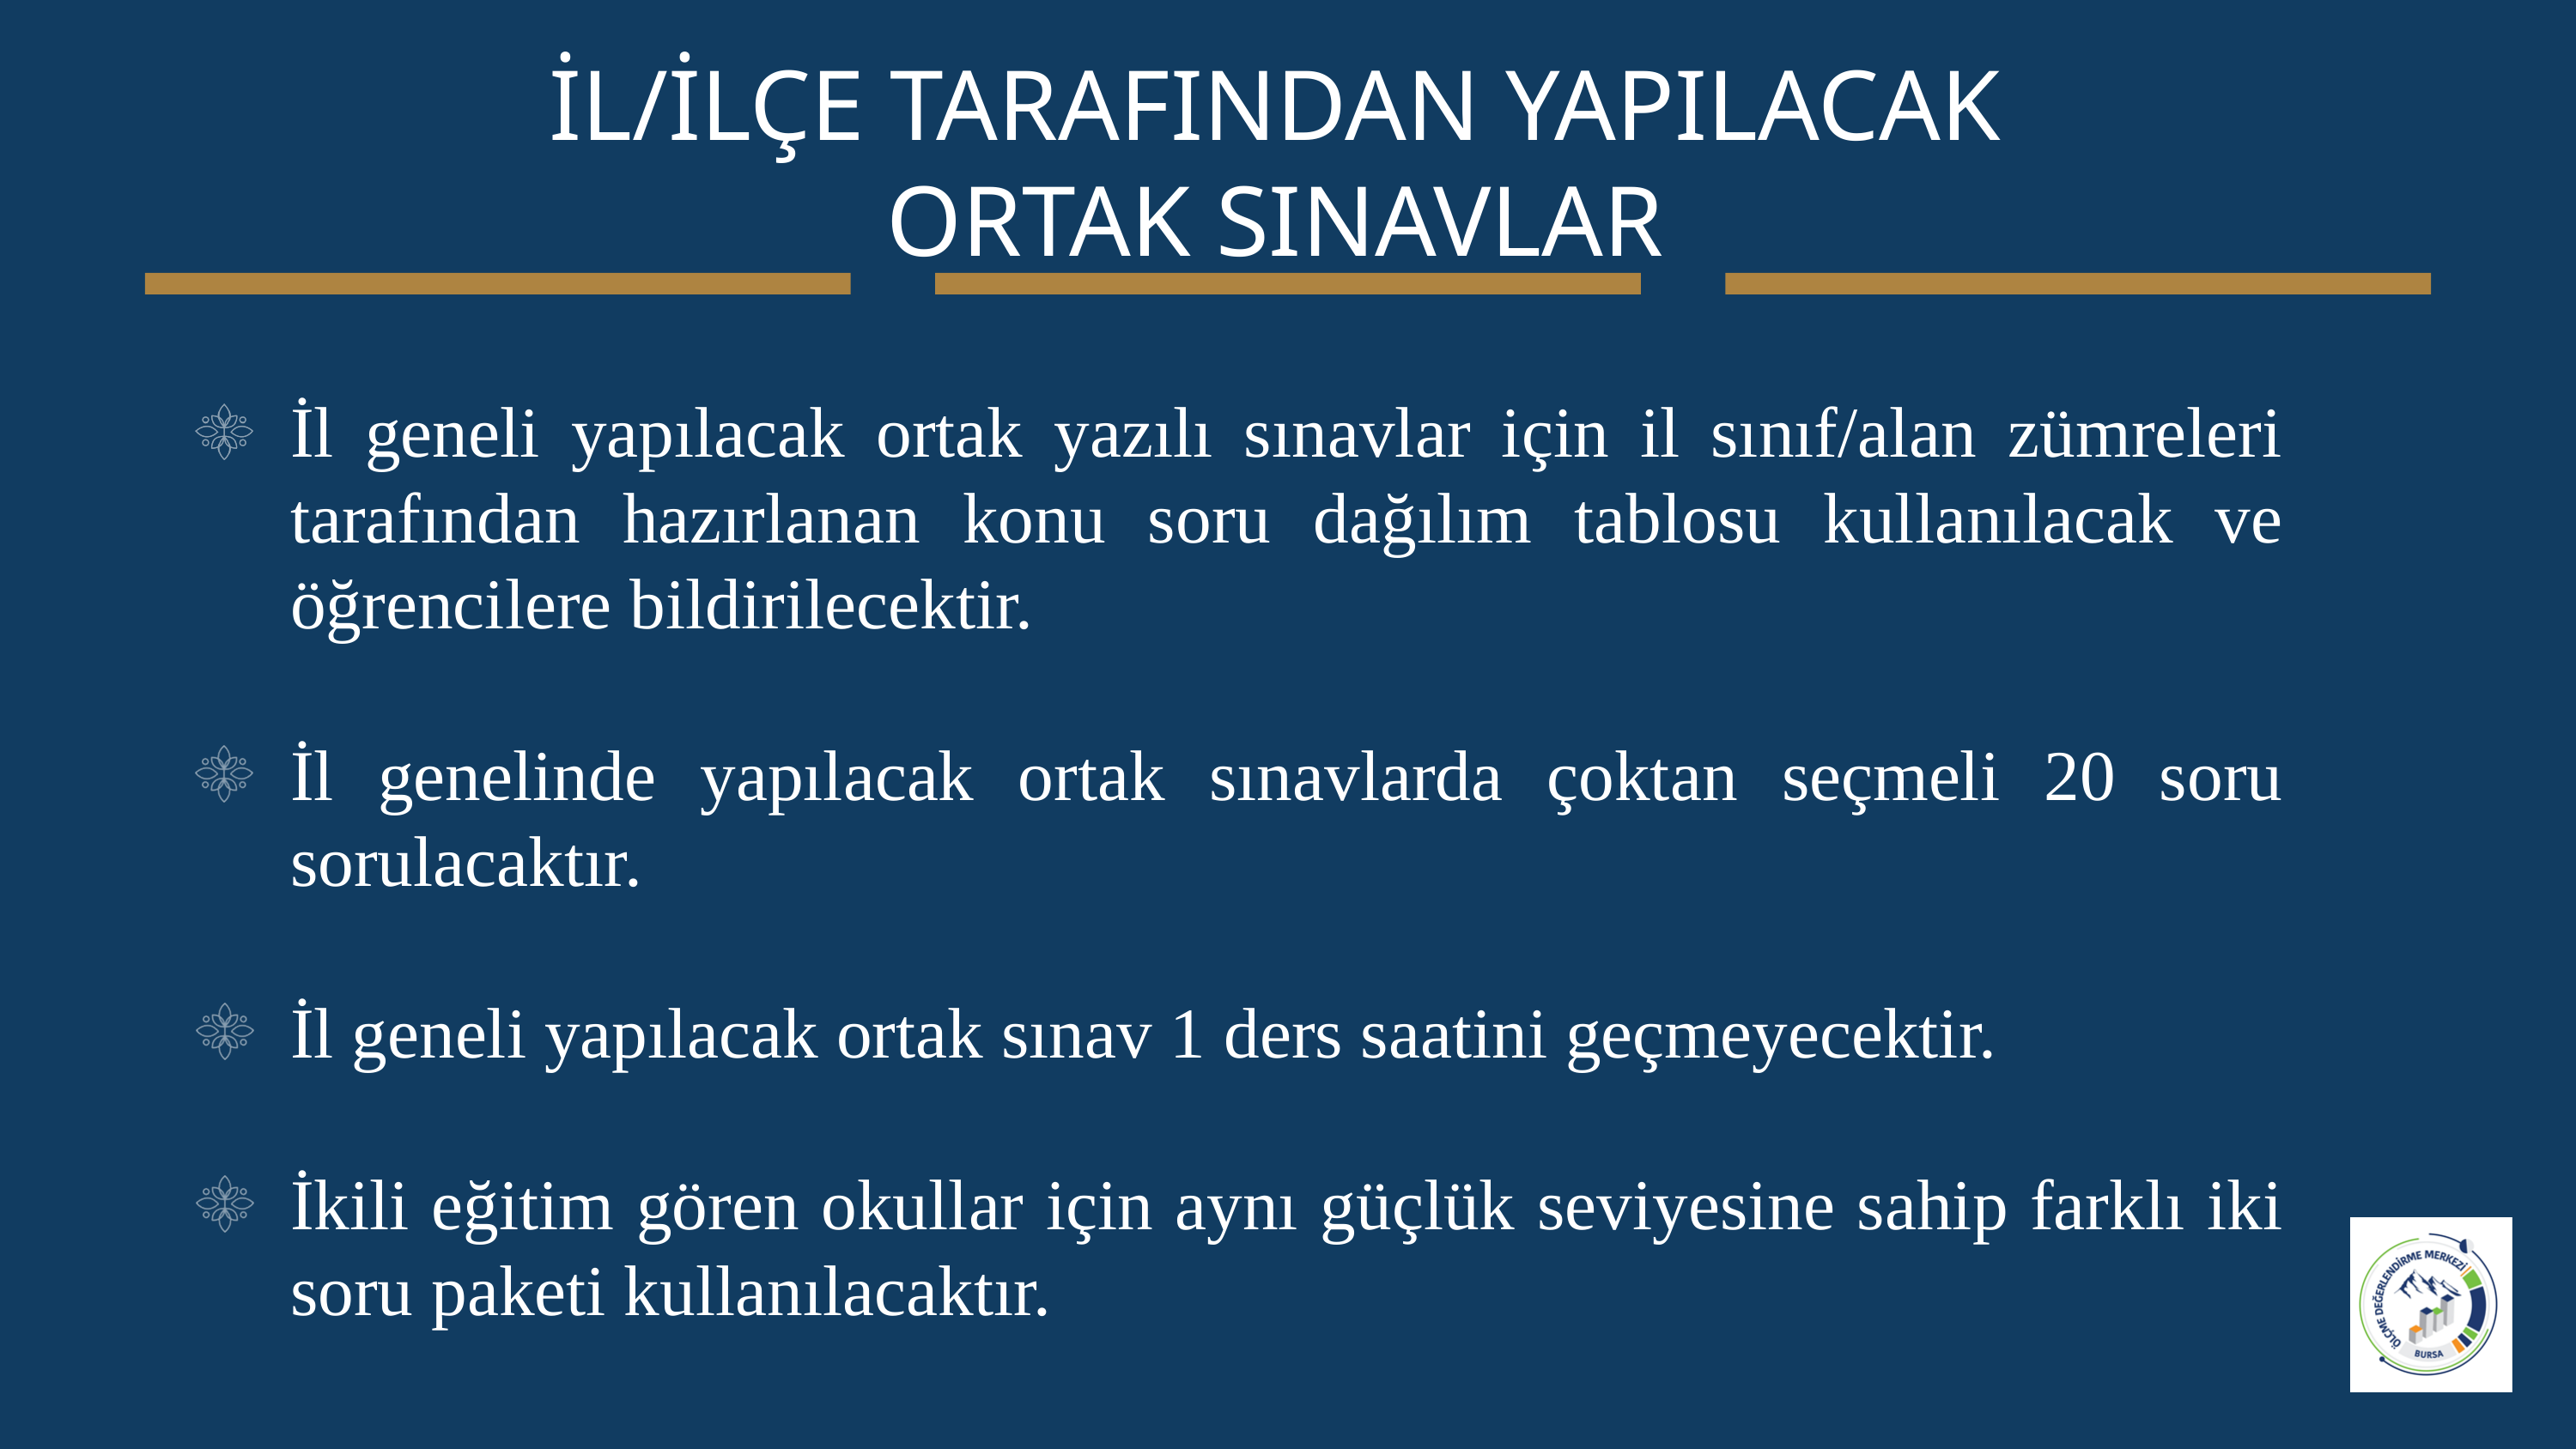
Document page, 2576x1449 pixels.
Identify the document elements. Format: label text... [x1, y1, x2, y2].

picture [195, 403, 253, 461]
picture [194, 745, 253, 803]
text_box İl geneli yapılacak ortak yazılı sınavlar için il sınıf/alan zümreleri tarafından hazırlanan konu soru dağılım tablosu kullanılacak ve öğrencilere bildirilecektir. İl genelinde yapılacak ortak sınavlarda çoktan seçmeli 20 soru sorulacaktır. İl geneli yapılacak ortak sınav 1 ders saatini geçmeyecektir. İkili eğitim gören okullar için aynı güçlük seviyesine sahip farklı iki soru paketi kullanılacaktır. [277, 379, 2299, 1337]
picture [196, 1003, 255, 1060]
picture [196, 1175, 255, 1233]
picture [2349, 1217, 2512, 1392]
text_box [144, 272, 2432, 295]
text_box İL/İLÇE TARAFINDAN YAPILACAK ORTAK SINAVLAR [161, 37, 2415, 270]
